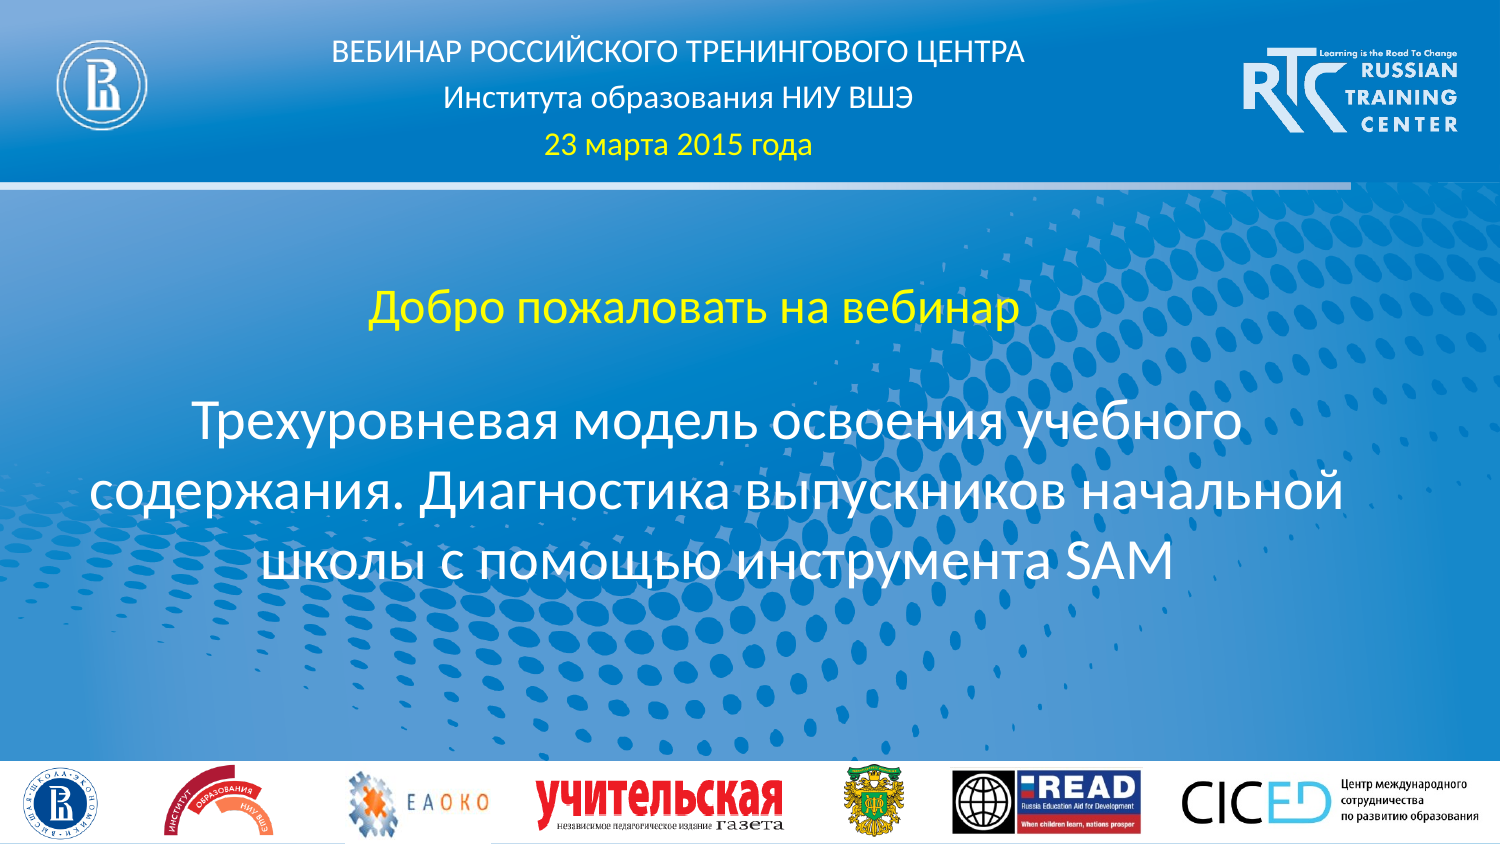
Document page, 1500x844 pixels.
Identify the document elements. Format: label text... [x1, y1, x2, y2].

picture [158, 762, 278, 842]
picture [530, 776, 786, 836]
picture [1165, 761, 1495, 842]
picture [0, 0, 1119, 147]
picture [950, 767, 1143, 836]
picture [844, 764, 904, 837]
text_box ВЕБИНАР РОССИЙСКОГО ТРЕНИНГОВОГО ЦЕНТРА Института образования НИУ ВШЭ 23 марта 2015 года [126, 21, 1231, 170]
text_box [0, 759, 1500, 844]
picture [17, 763, 102, 844]
text_box Трехуровневая модель освоения учебного содержания. Диагностика выпускников начальной школы с помощью инструмента SAM [58, 391, 1377, 582]
picture [344, 763, 491, 844]
text_box Добро пожаловать на вебинар [207, 272, 1182, 342]
picture [0, 0, 1500, 759]
